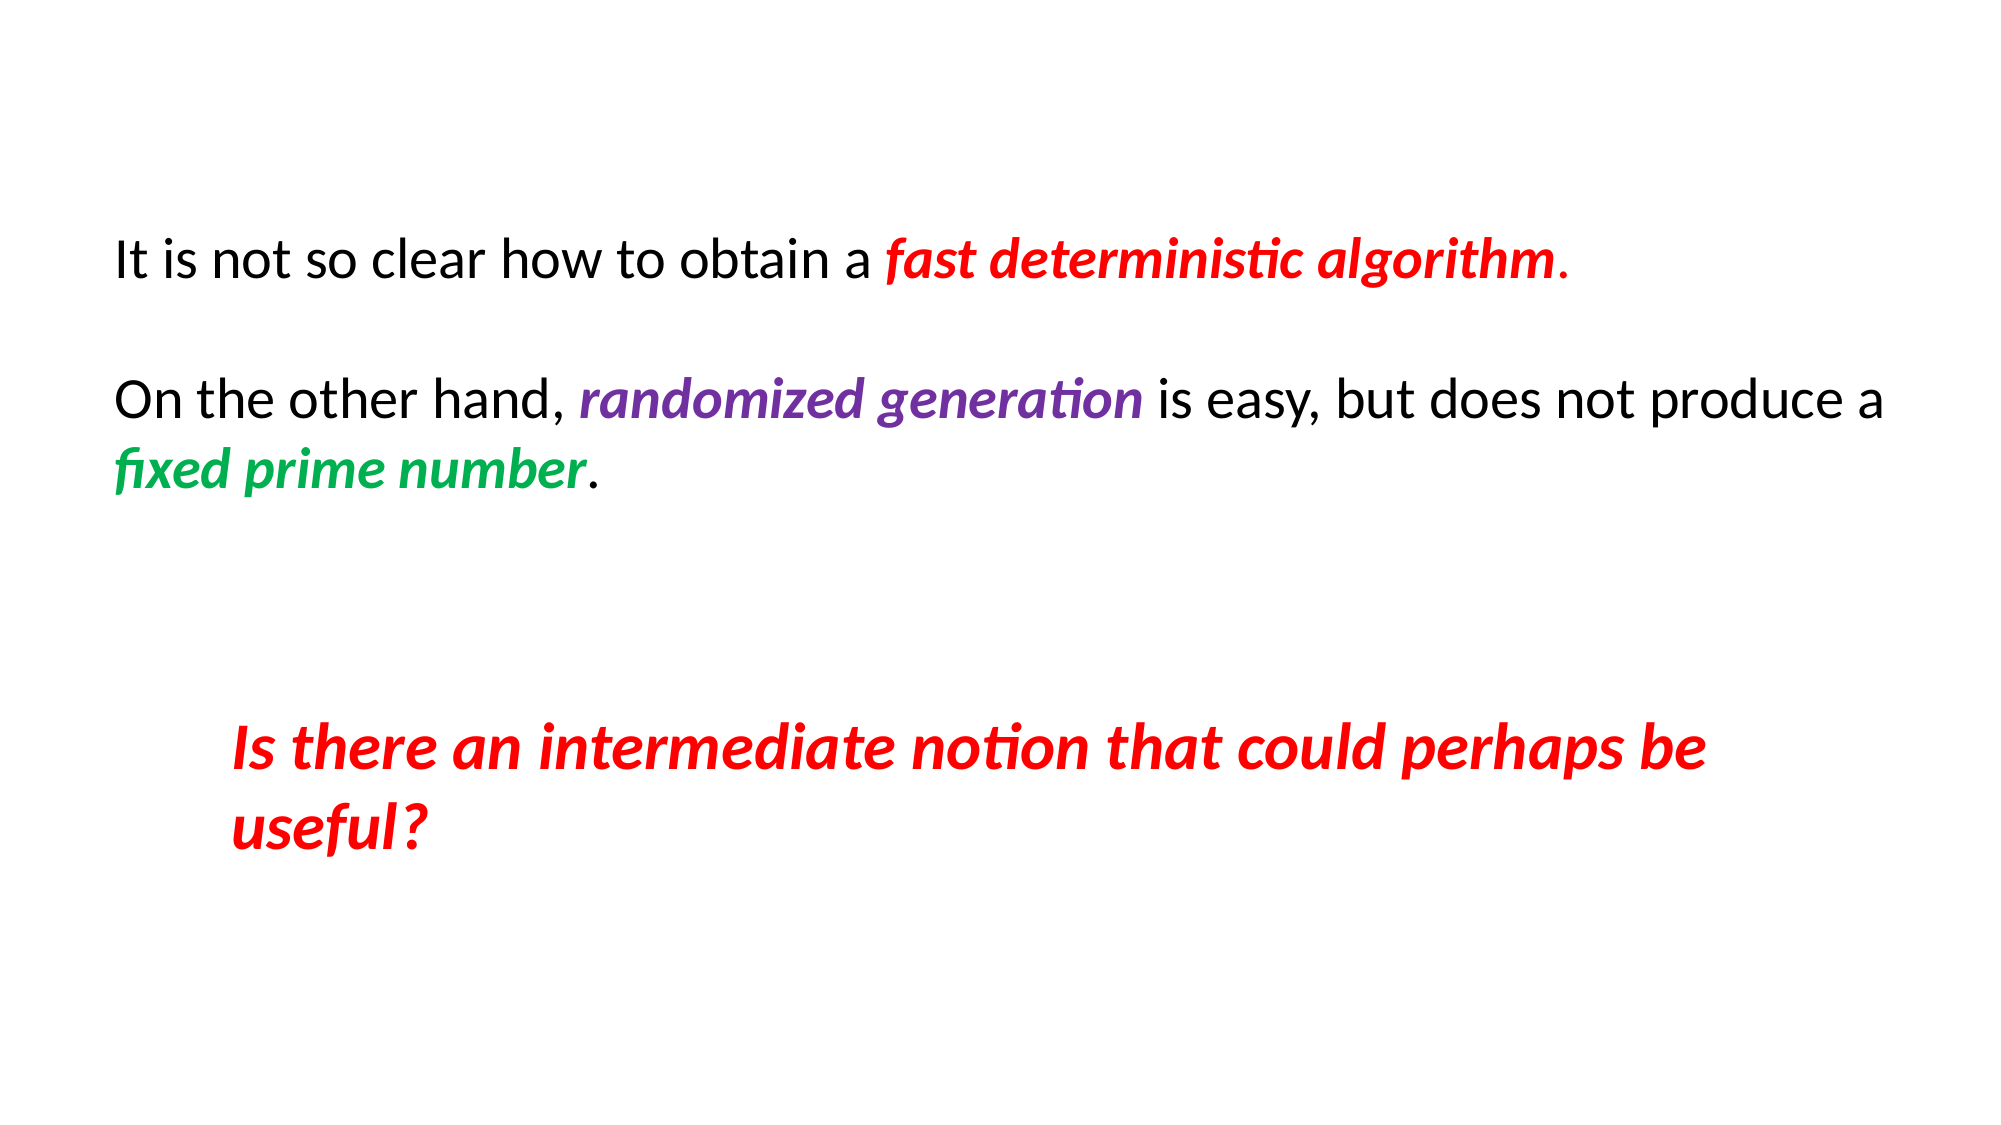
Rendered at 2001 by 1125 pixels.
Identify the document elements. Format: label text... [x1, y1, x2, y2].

text_box It is not so clear how to obtain a fast deterministic algorithm. On the other hand, randomized generation is easy, but does not produce a fixed prime number. [99, 212, 1943, 508]
text_box Is there an intermediate notion that could perhaps be useful? [216, 695, 1891, 871]
